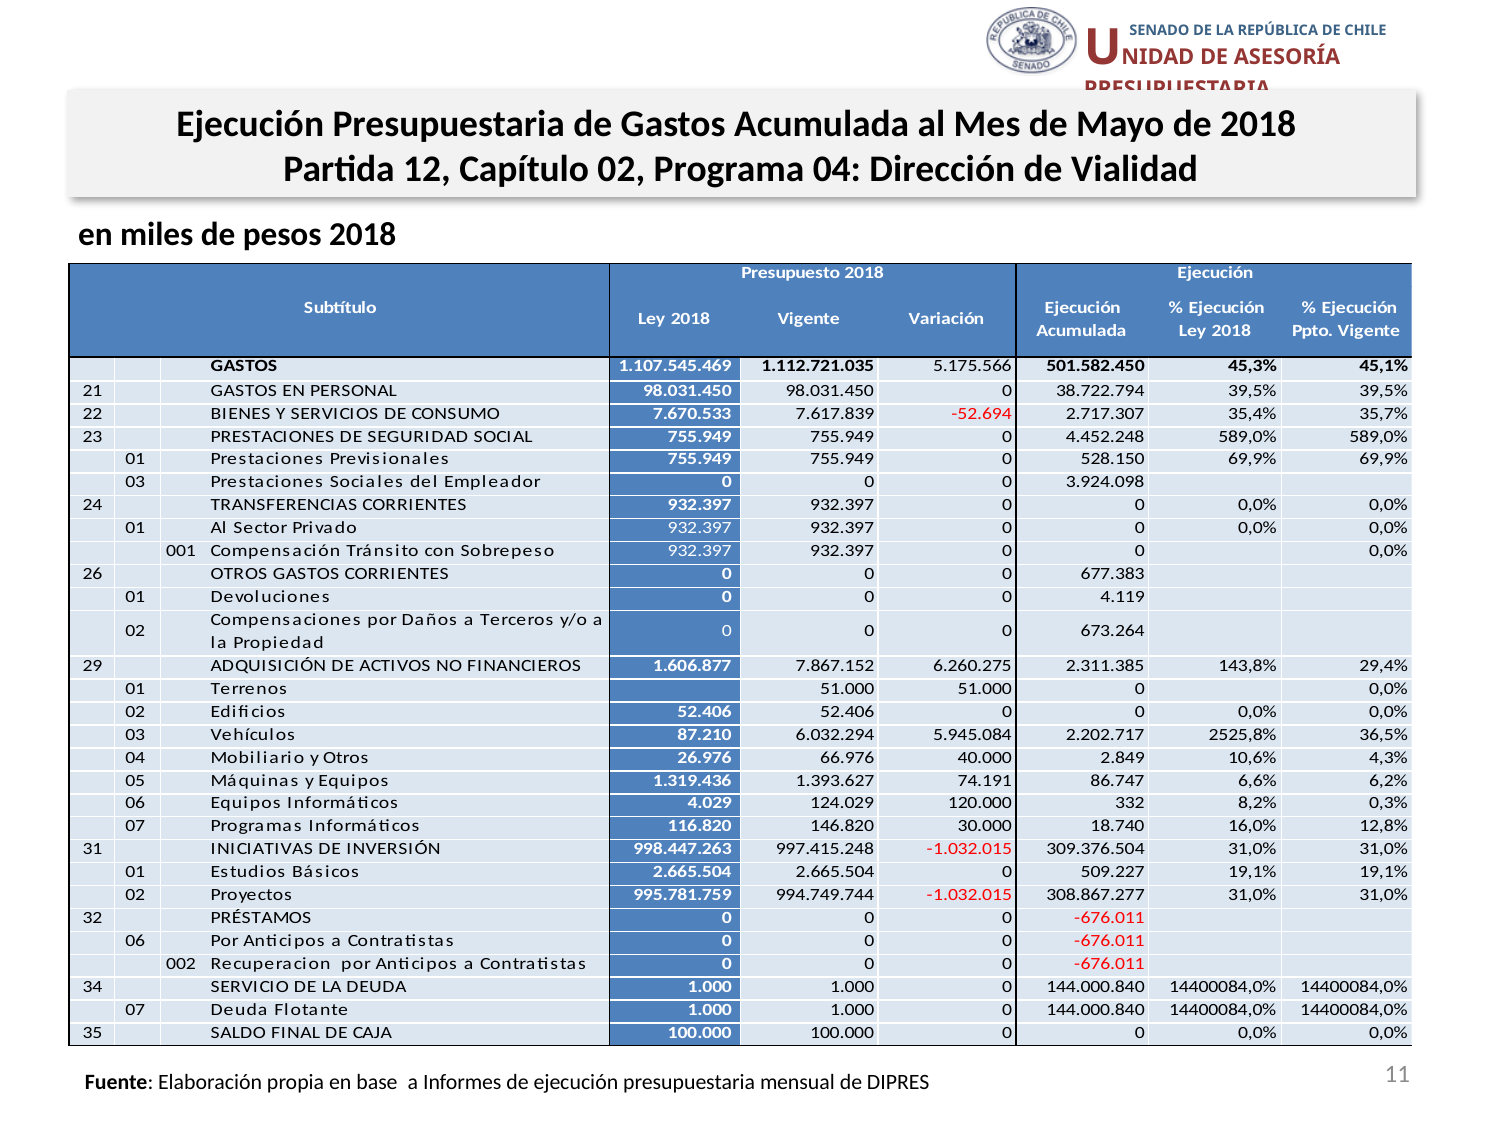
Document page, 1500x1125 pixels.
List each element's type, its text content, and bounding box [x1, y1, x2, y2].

picture [986, 7, 1079, 76]
text_box en miles de pesos 2018 [63, 204, 1414, 265]
slide_number 11 [1074, 1042, 1425, 1103]
footer Fuente: Elaboración propia en base a Informes de ejecución presupuestaria mensual de DIPRES [70, 1060, 1450, 1121]
text_box Ejecución Presupuestaria de Gastos Acumulada al Mes de Mayo de 2018 Partida 12, Capítulo 02, Programa 04: Dirección de Vialidad [67, 90, 1415, 197]
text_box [67, 262, 1414, 1048]
